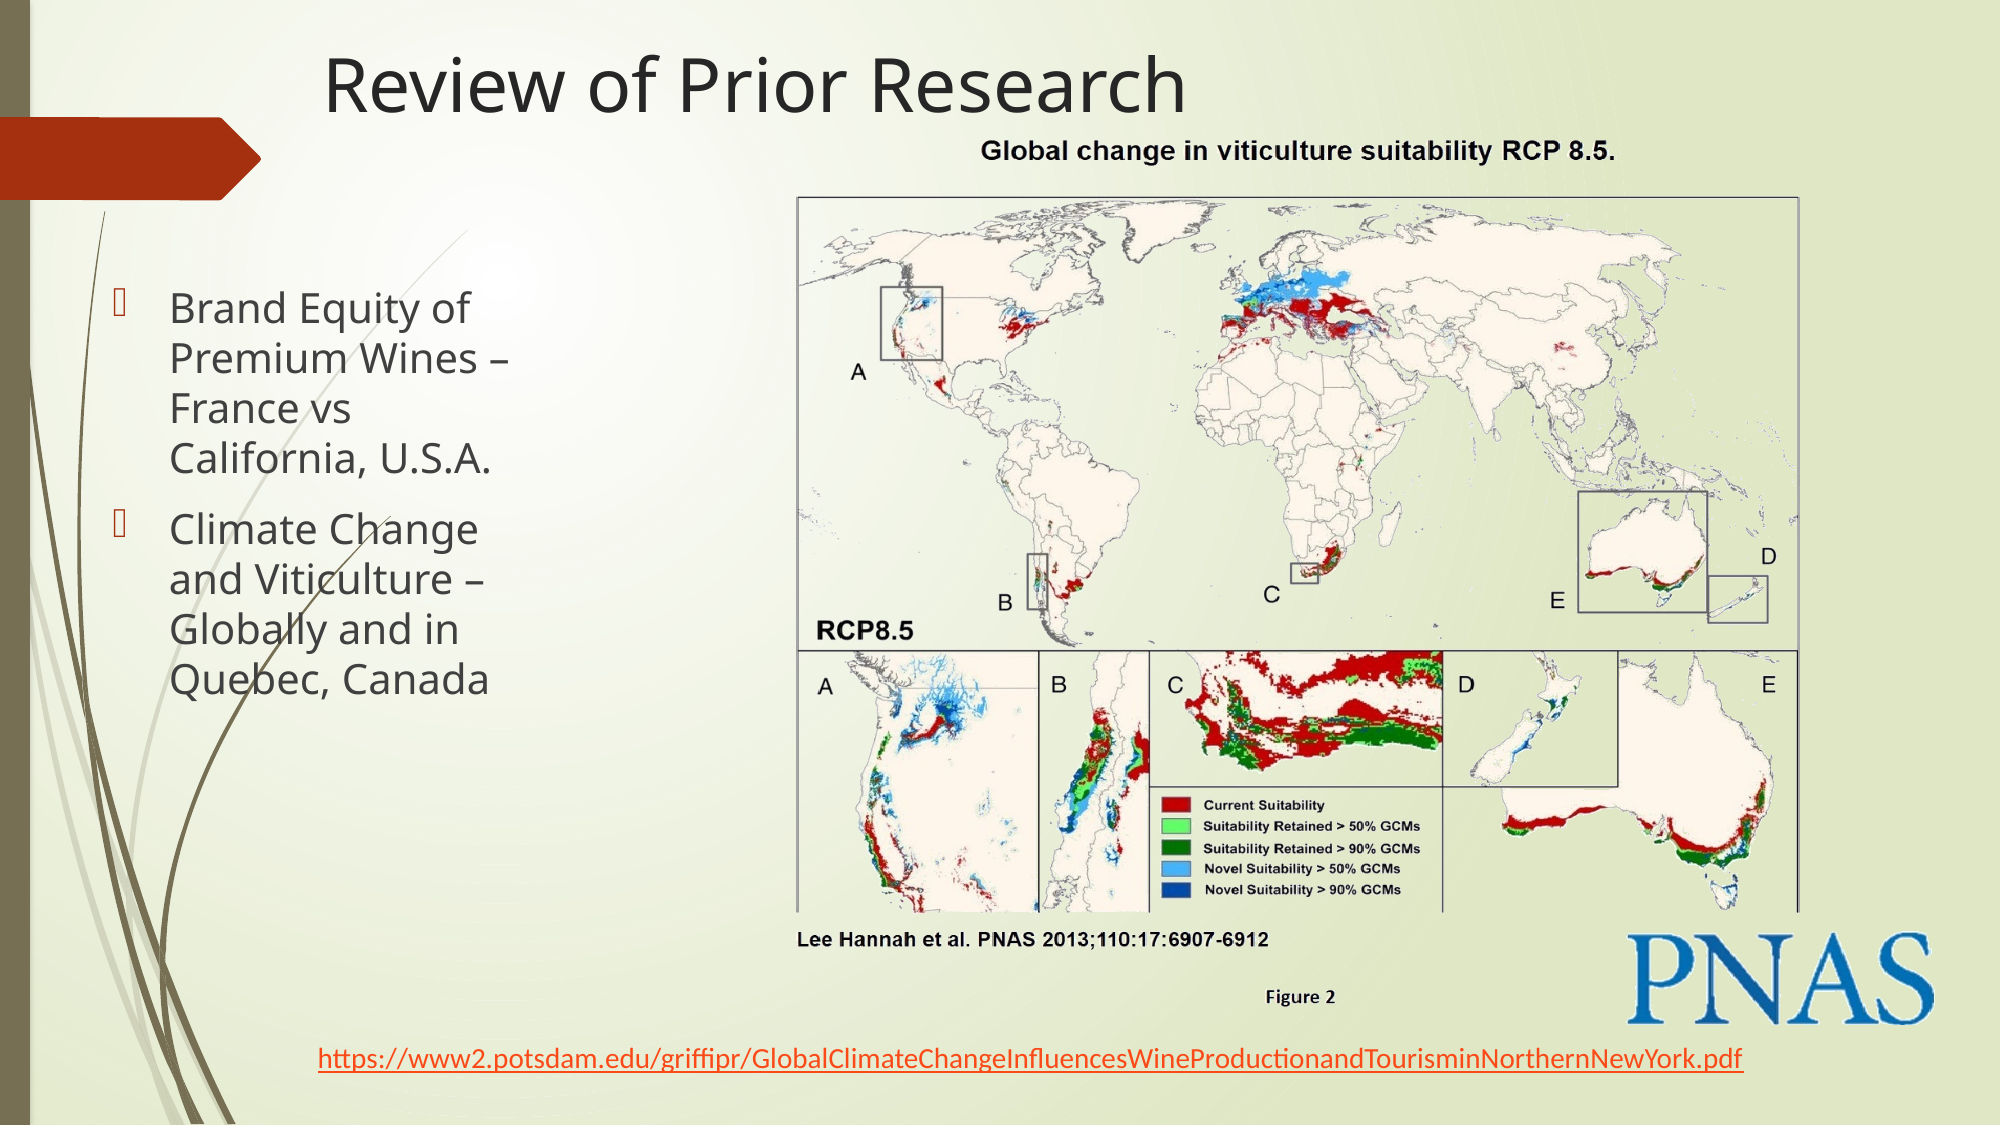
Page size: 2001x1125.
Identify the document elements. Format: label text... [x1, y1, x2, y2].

list Brand Equity of Premium Wines – France vs California, U.S.A. Climate Change and Viticulture – Globally and in Quebec, Canada [97, 273, 555, 788]
picture [645, 125, 1952, 1025]
text_box https://www2.potsdam.edu/griffipr/GlobalClimateChangeInfluencesWineProductionandTourisminNorthernNewYork.pdf [302, 1032, 1774, 1083]
title Review of Prior Research [307, 30, 1770, 241]
